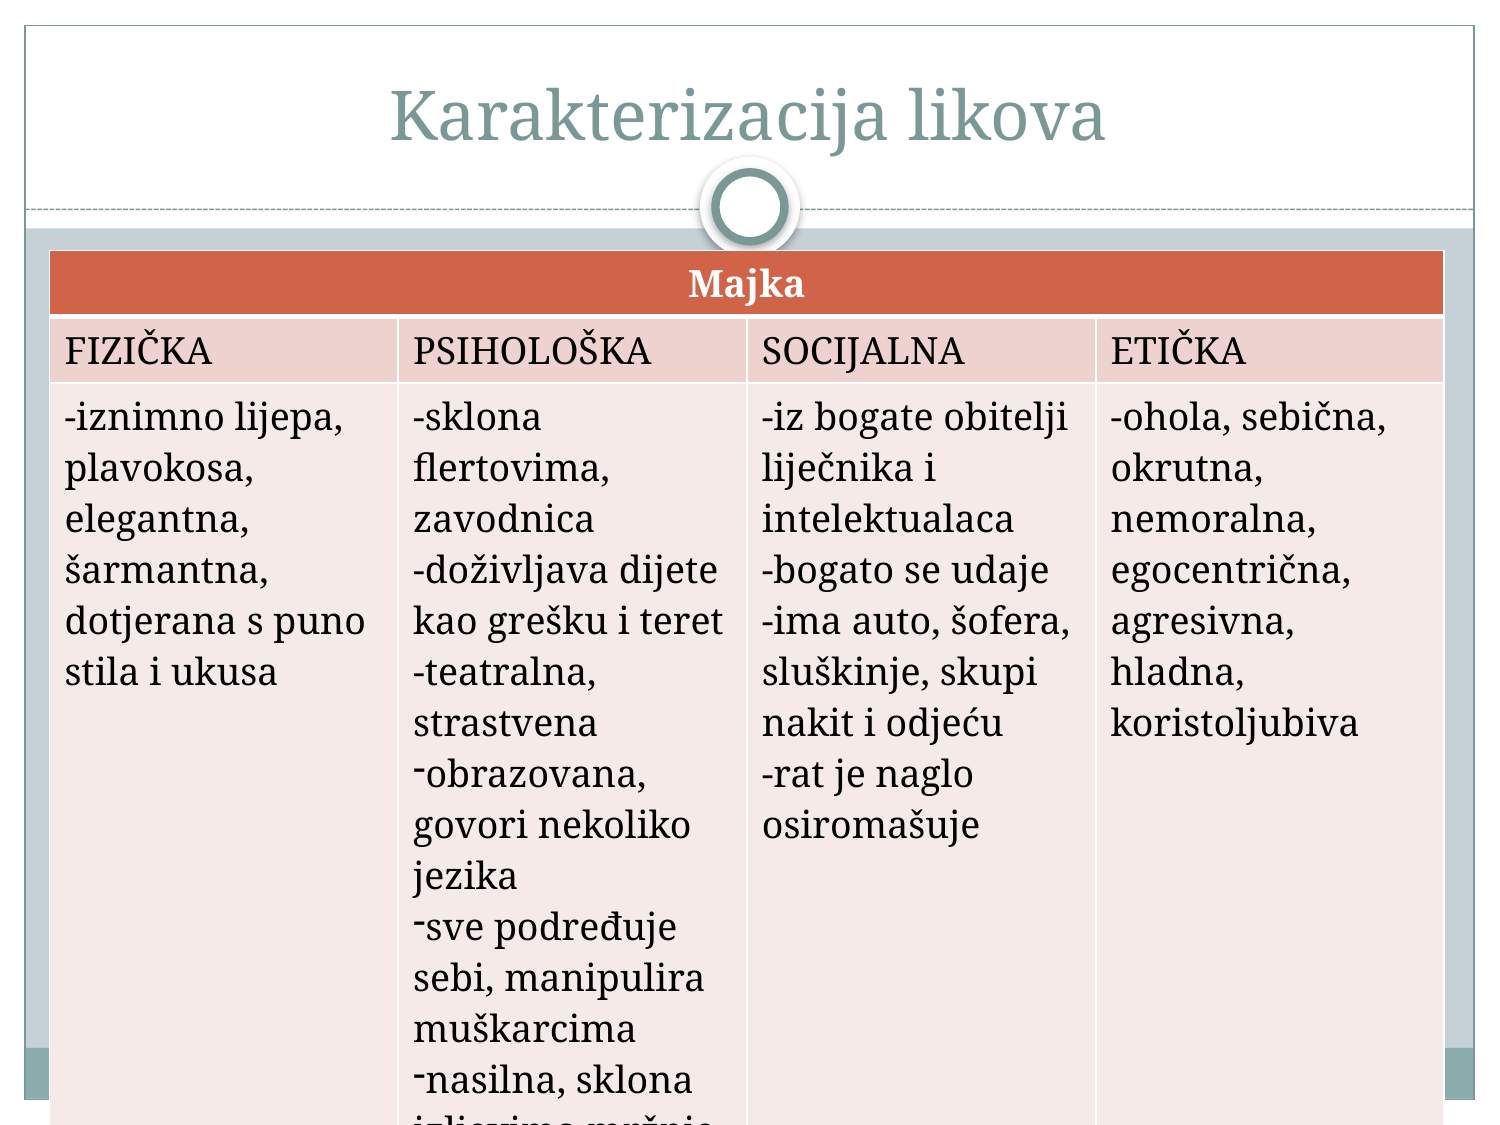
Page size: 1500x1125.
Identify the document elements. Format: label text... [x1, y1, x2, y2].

table_header Majka [50, 251, 1443, 314]
table_cell -ohola, sebična, okrutna, nemoralna, egocentrična, agresivna, hladna, koristoljubiva [1097, 384, 1443, 1125]
table_cell ETIČKA [1097, 319, 1443, 382]
title Karakterizacija likova [49, 37, 1450, 162]
table_cell FIZIČKA [50, 319, 397, 382]
table_cell -sklona flertovima, zavodnica -doživljava dijete kao grešku i teret -teatralna, strastvena obrazovana, govori nekoliko jezika sve podređuje sebi, manipulira muškarcima nasilna, sklona izljevima mržnje i bijesa prema Tajani [399, 384, 746, 1125]
table_cell -iz bogate obitelji liječnika i intelektualaca -bogato se udaje -ima auto, šofera, sluškinje, skupi nakit i odjeću -rat je naglo osiromašuje [748, 384, 1095, 1125]
table_cell -iznimno lijepa, plavokosa, elegantna, šarmantna, dotjerana s puno stila i ukusa [50, 384, 397, 1125]
table_cell PSIHOLOŠKA [399, 319, 746, 382]
table_cell SOCIJALNA [748, 319, 1095, 382]
